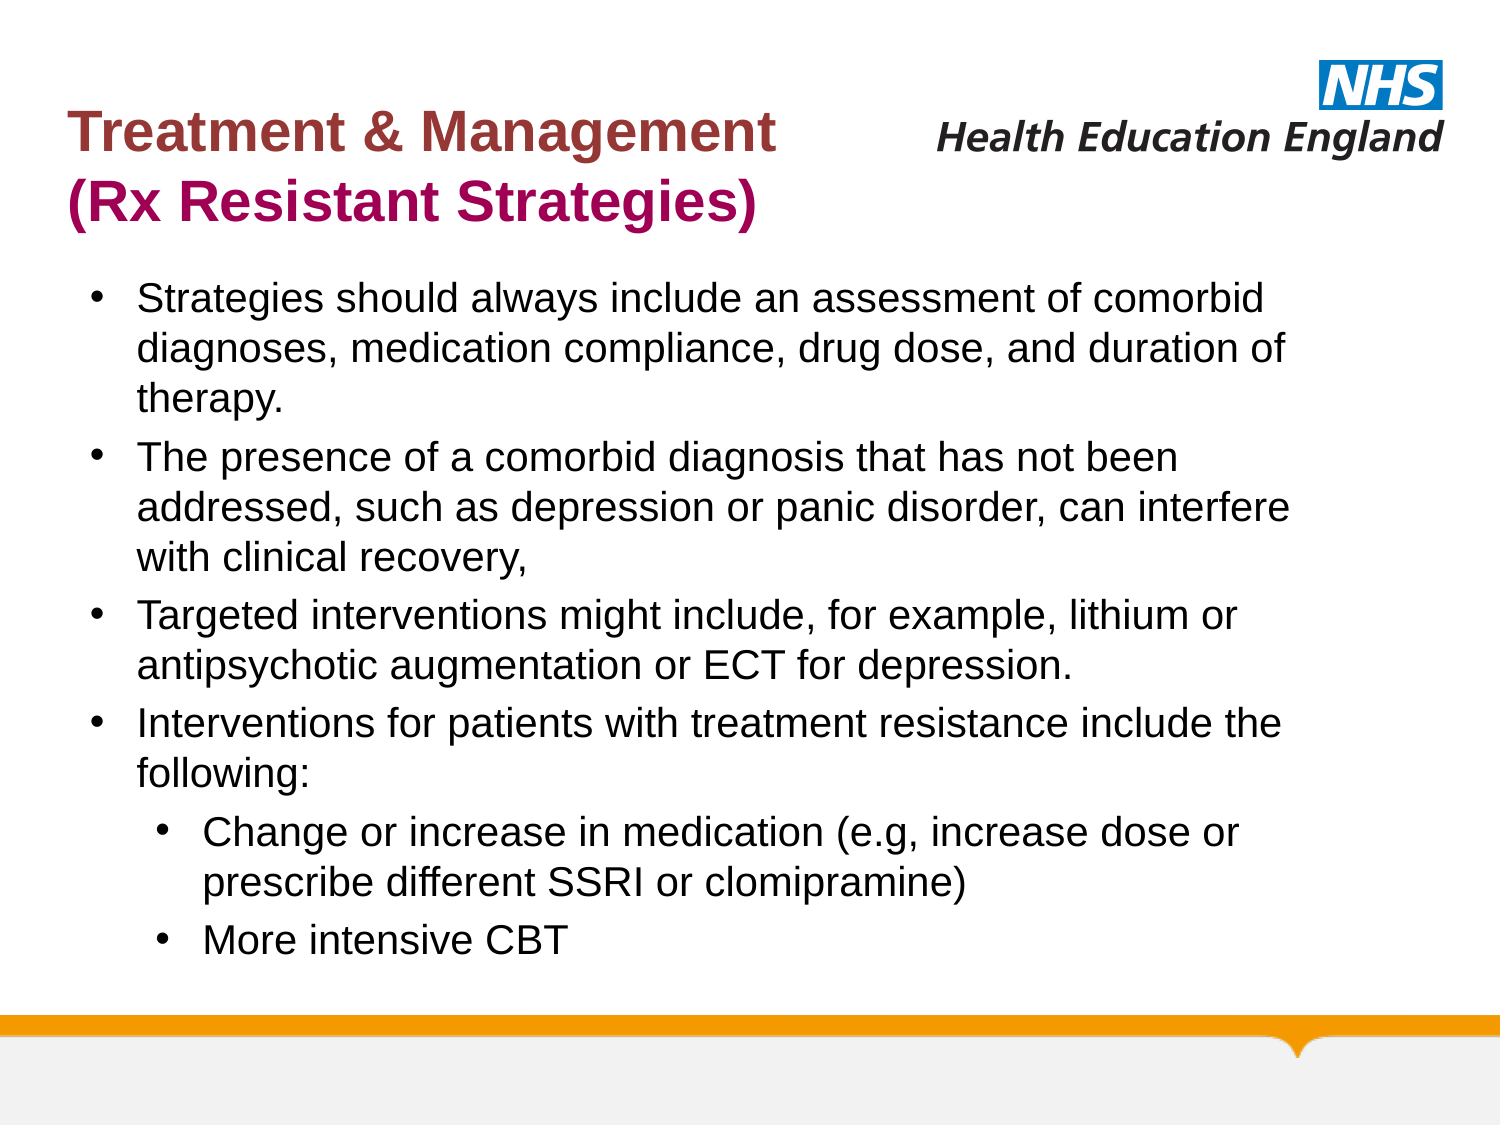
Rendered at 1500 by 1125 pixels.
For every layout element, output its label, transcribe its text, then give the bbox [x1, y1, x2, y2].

title Treatment & Management (Rx Resistant Strategies) [53, 85, 1329, 264]
list Strategies should always include an assessment of comorbid diagnoses, medication compliance, drug dose, and duration of therapy. The presence of a comorbid diagnosis that has not been addressed, such as depression or panic disorder, can interfere with clinical recovery, Targeted interventions might include, for example, lithium or antipsychotic augmentation or ECT for depression. Interventions for patients with treatment resistance include the following: Change or increase in medication (e.g, increase dose or prescribe different SSRI or clomipramine) More intensive CBT [75, 263, 1361, 931]
picture [936, 59, 1445, 161]
